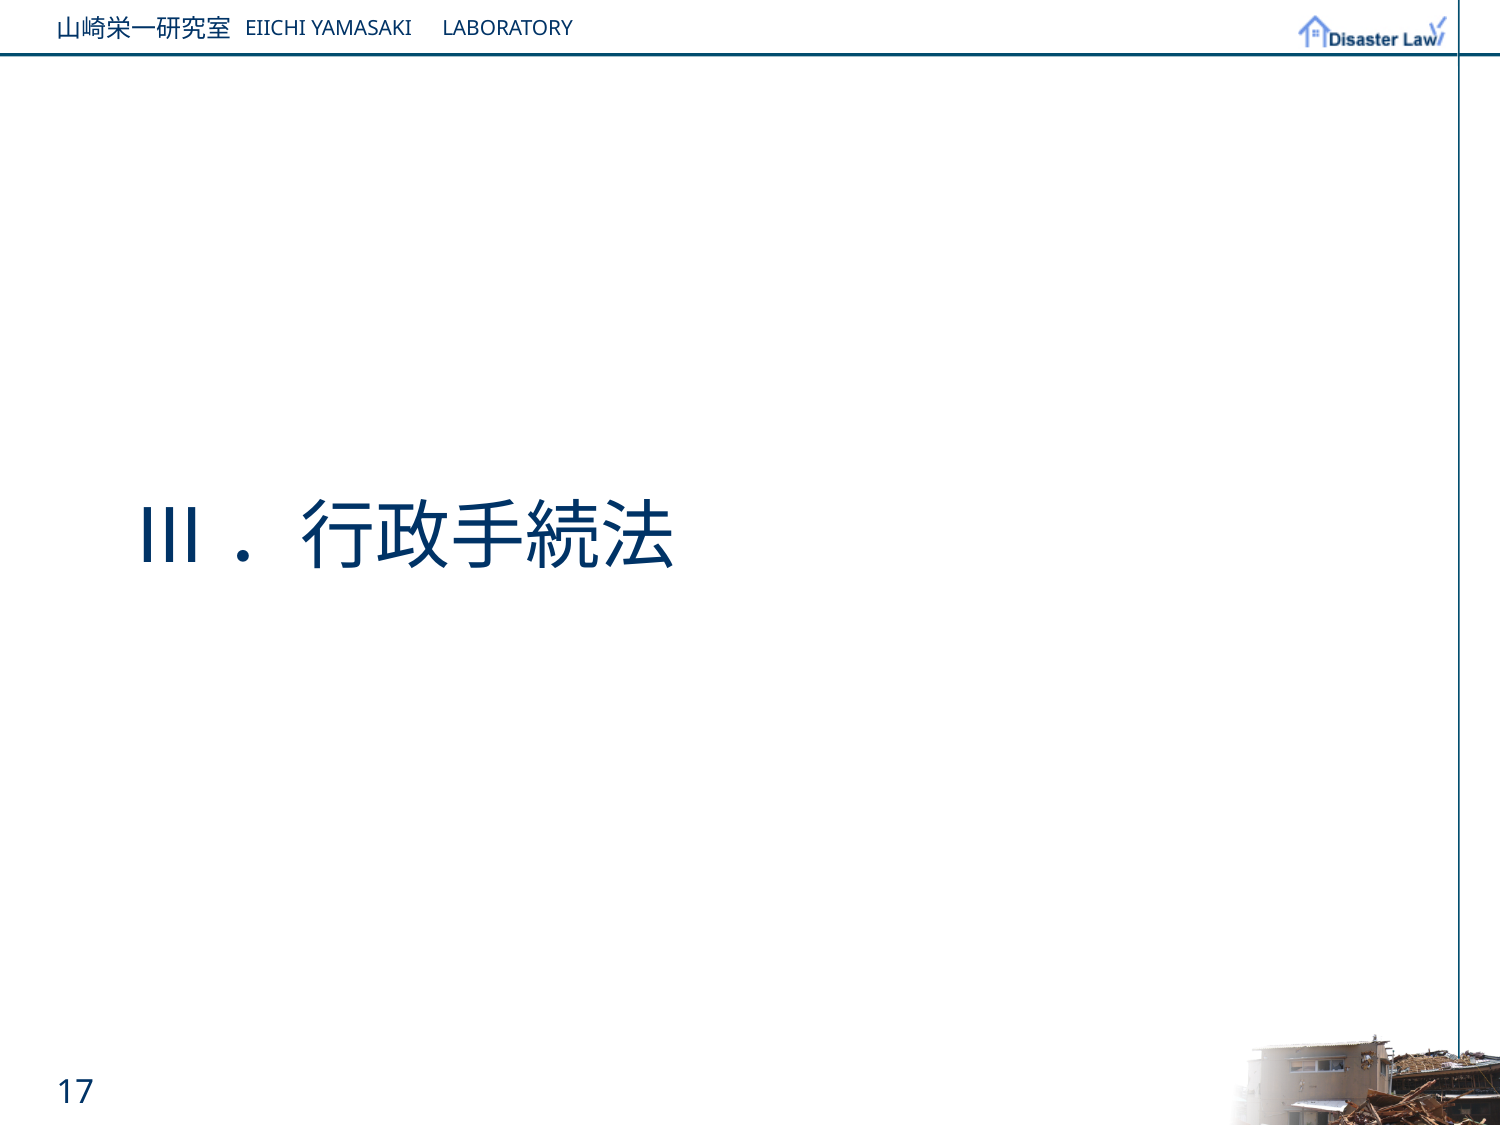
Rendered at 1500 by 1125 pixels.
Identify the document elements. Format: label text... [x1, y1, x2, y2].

picture [1222, 1028, 1500, 1125]
slide_number 17 [40, 1062, 354, 1125]
title Ⅲ．行政手続法 [116, 480, 1393, 587]
picture [1298, 15, 1447, 49]
